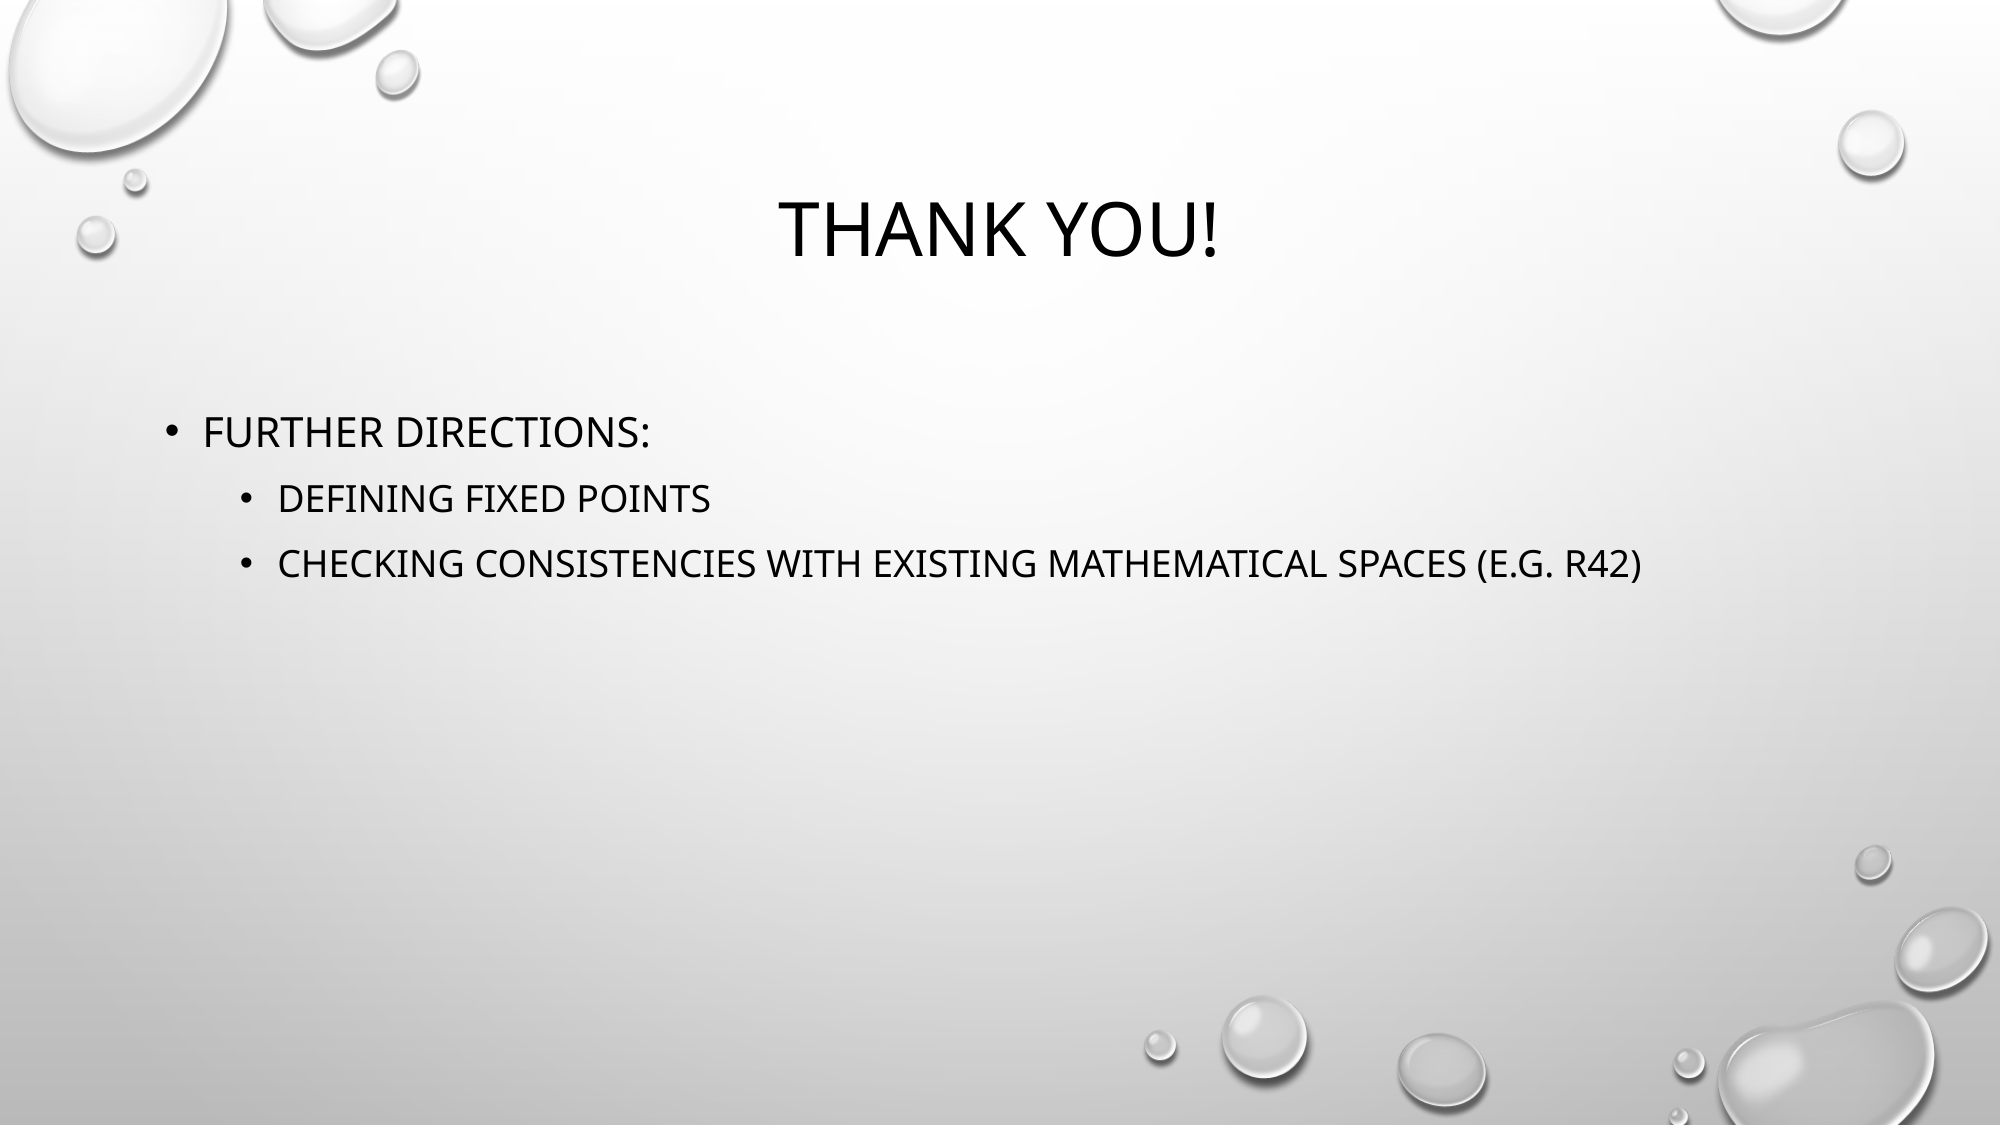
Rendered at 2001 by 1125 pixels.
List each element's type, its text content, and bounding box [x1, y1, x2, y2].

title Thank you! [149, 101, 1851, 364]
picture [0, 0, 2000, 1125]
list Further directions: Defining fixed points Checking consistencies with existing mathematical spaces (e.g. R42) [149, 388, 1850, 950]
